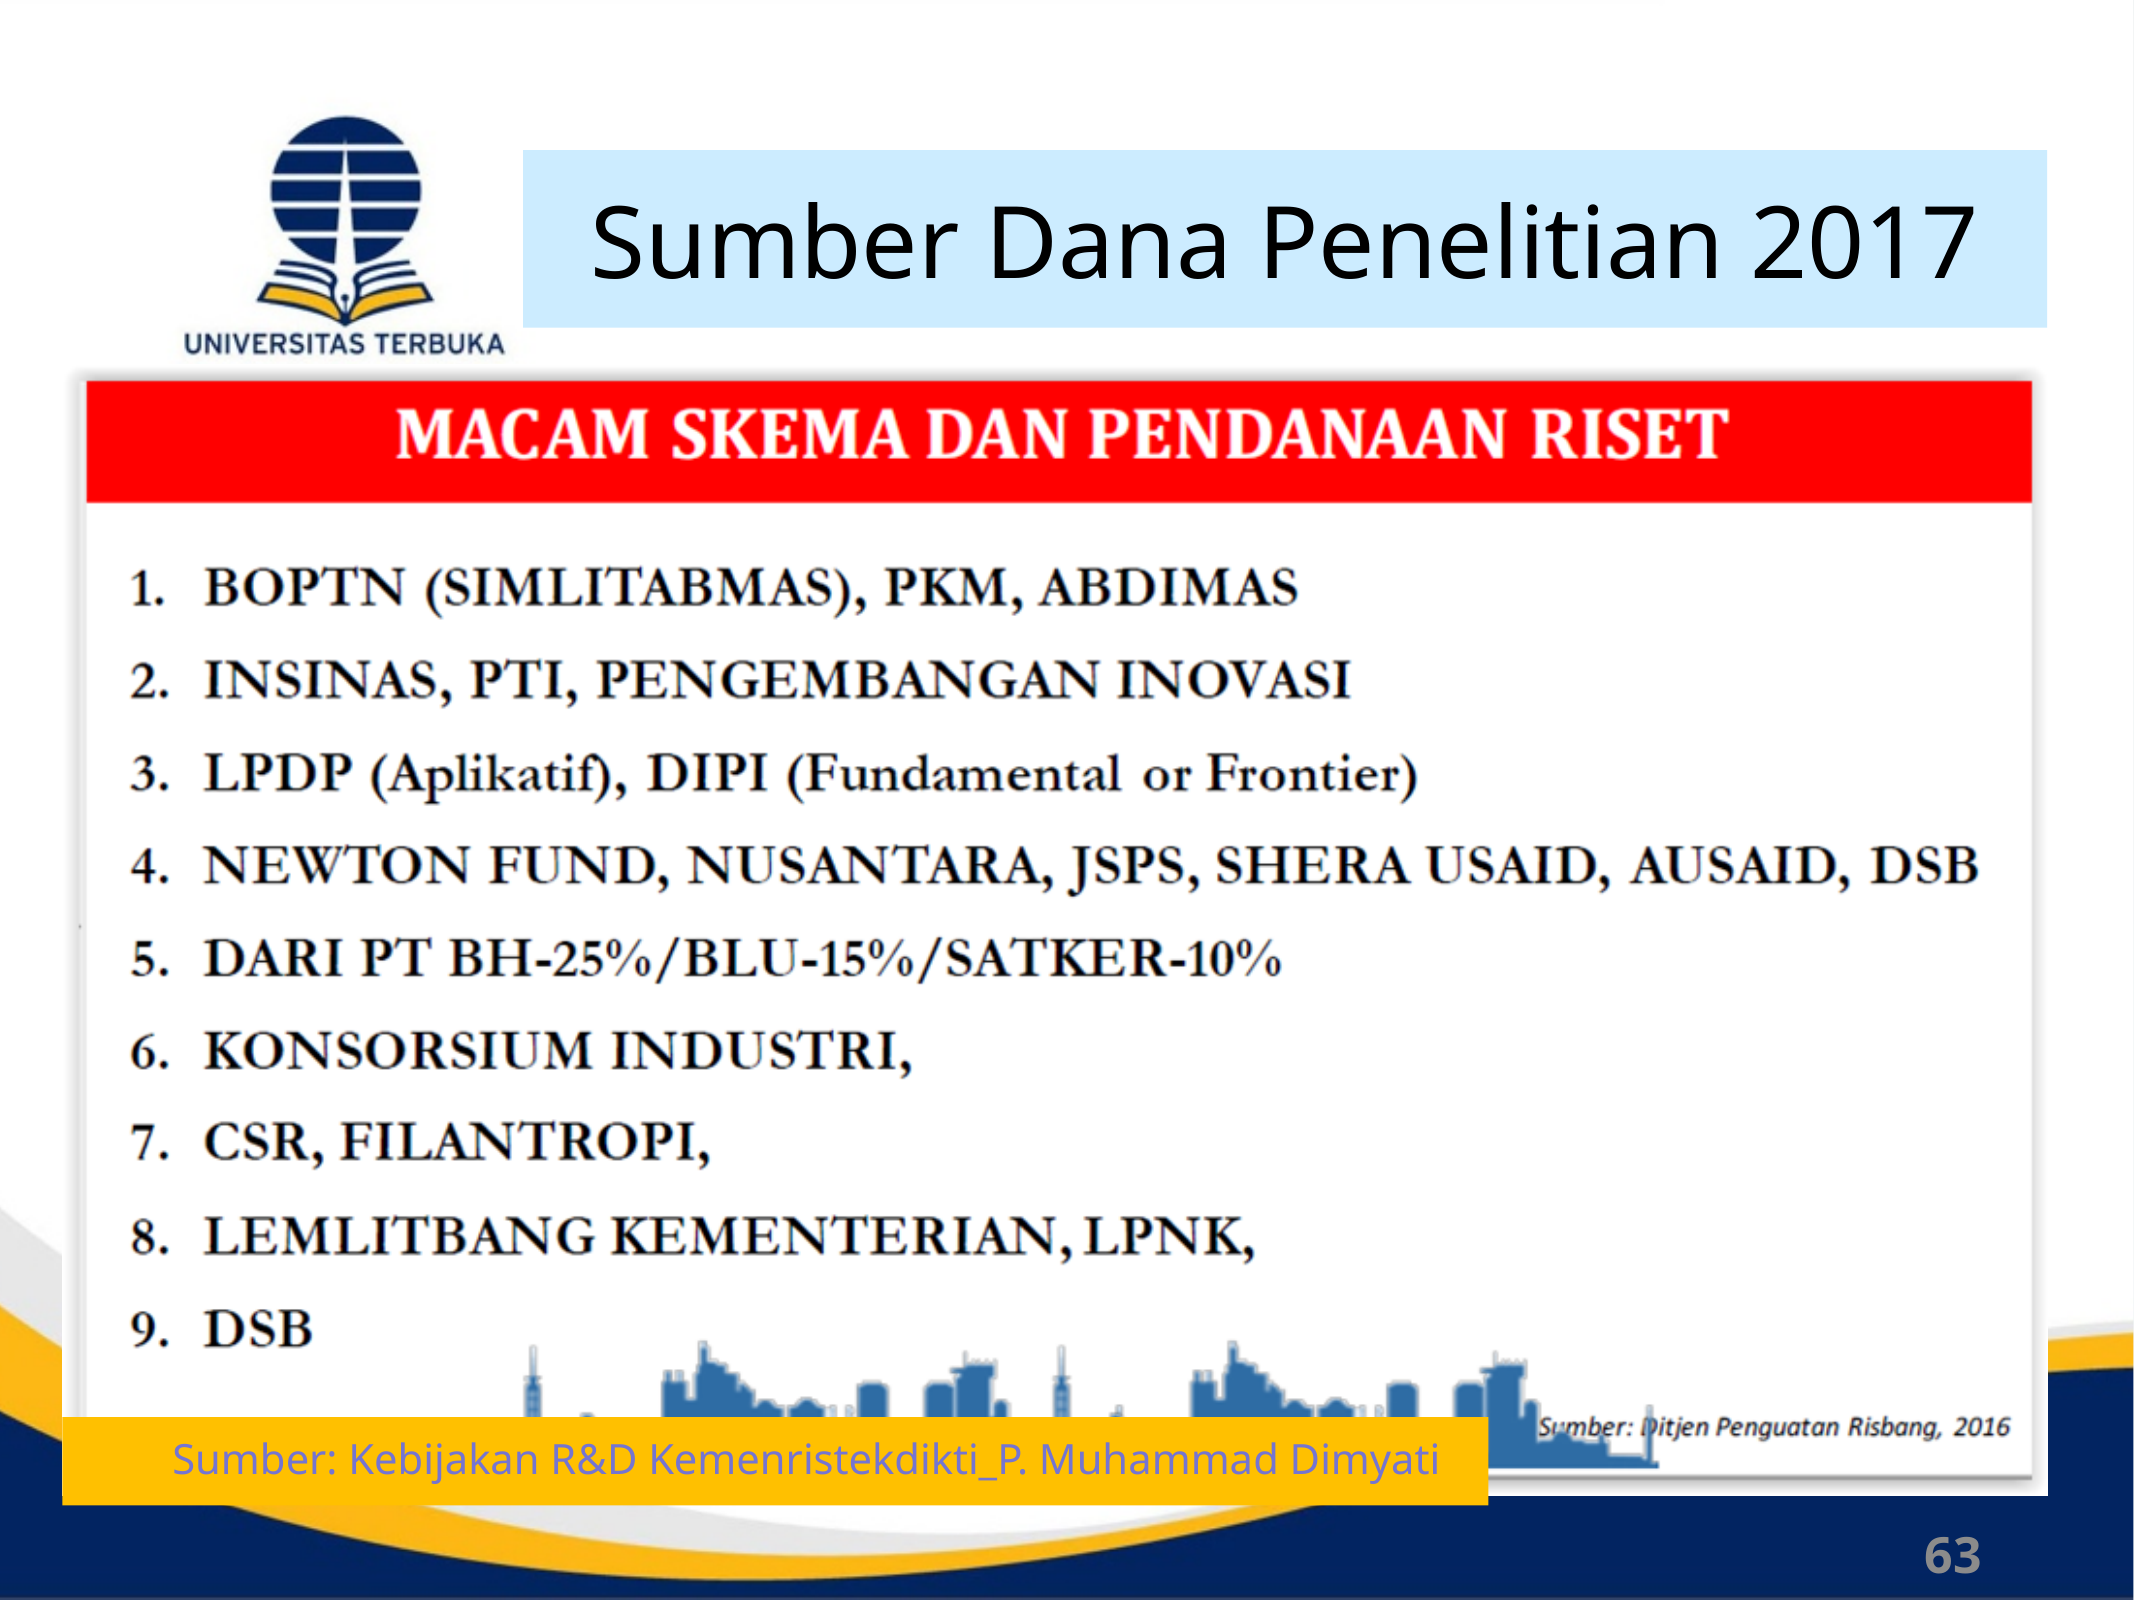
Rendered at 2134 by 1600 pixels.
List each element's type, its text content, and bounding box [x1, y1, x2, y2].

slide_number 63 [1704, 1514, 2134, 1600]
picture [0, 0, 2134, 1600]
text_box Sumber Dana Penelitian 2017 [523, 150, 2048, 328]
title Kebijakan Penelitian 2017 [476, 126, 1856, 305]
